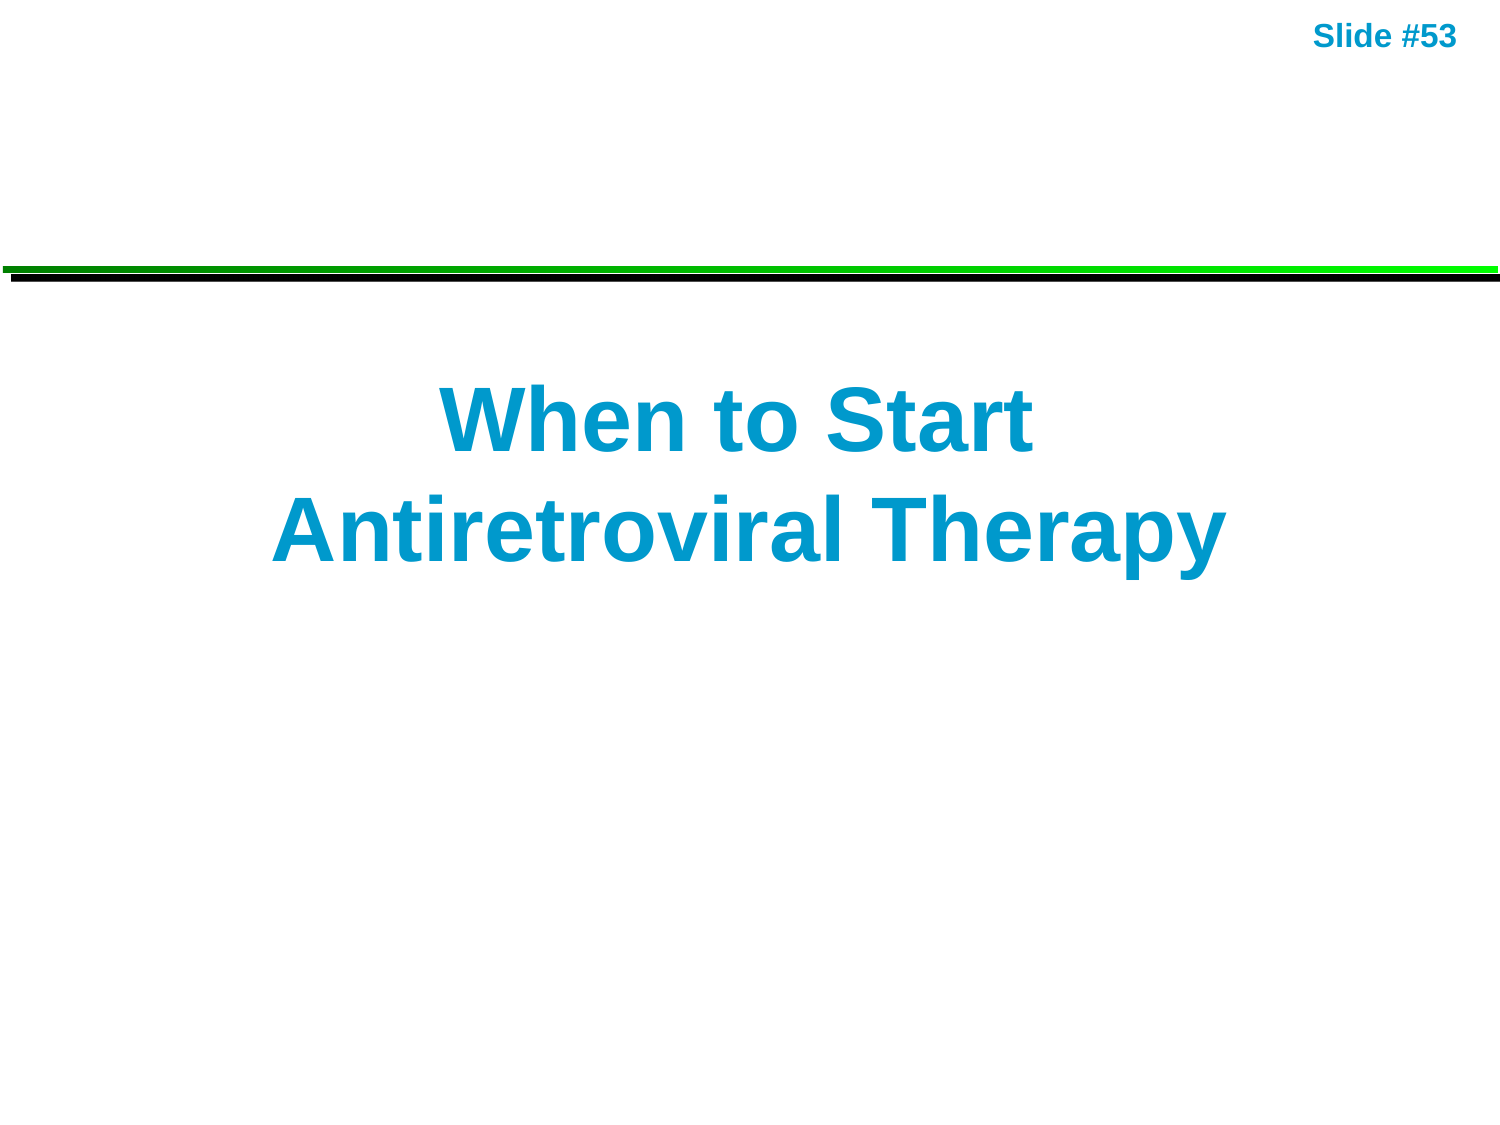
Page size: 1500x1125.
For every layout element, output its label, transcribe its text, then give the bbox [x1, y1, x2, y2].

text_box [2, 266, 1498, 273]
title When to Start Antiretroviral Therapy [112, 349, 1388, 591]
